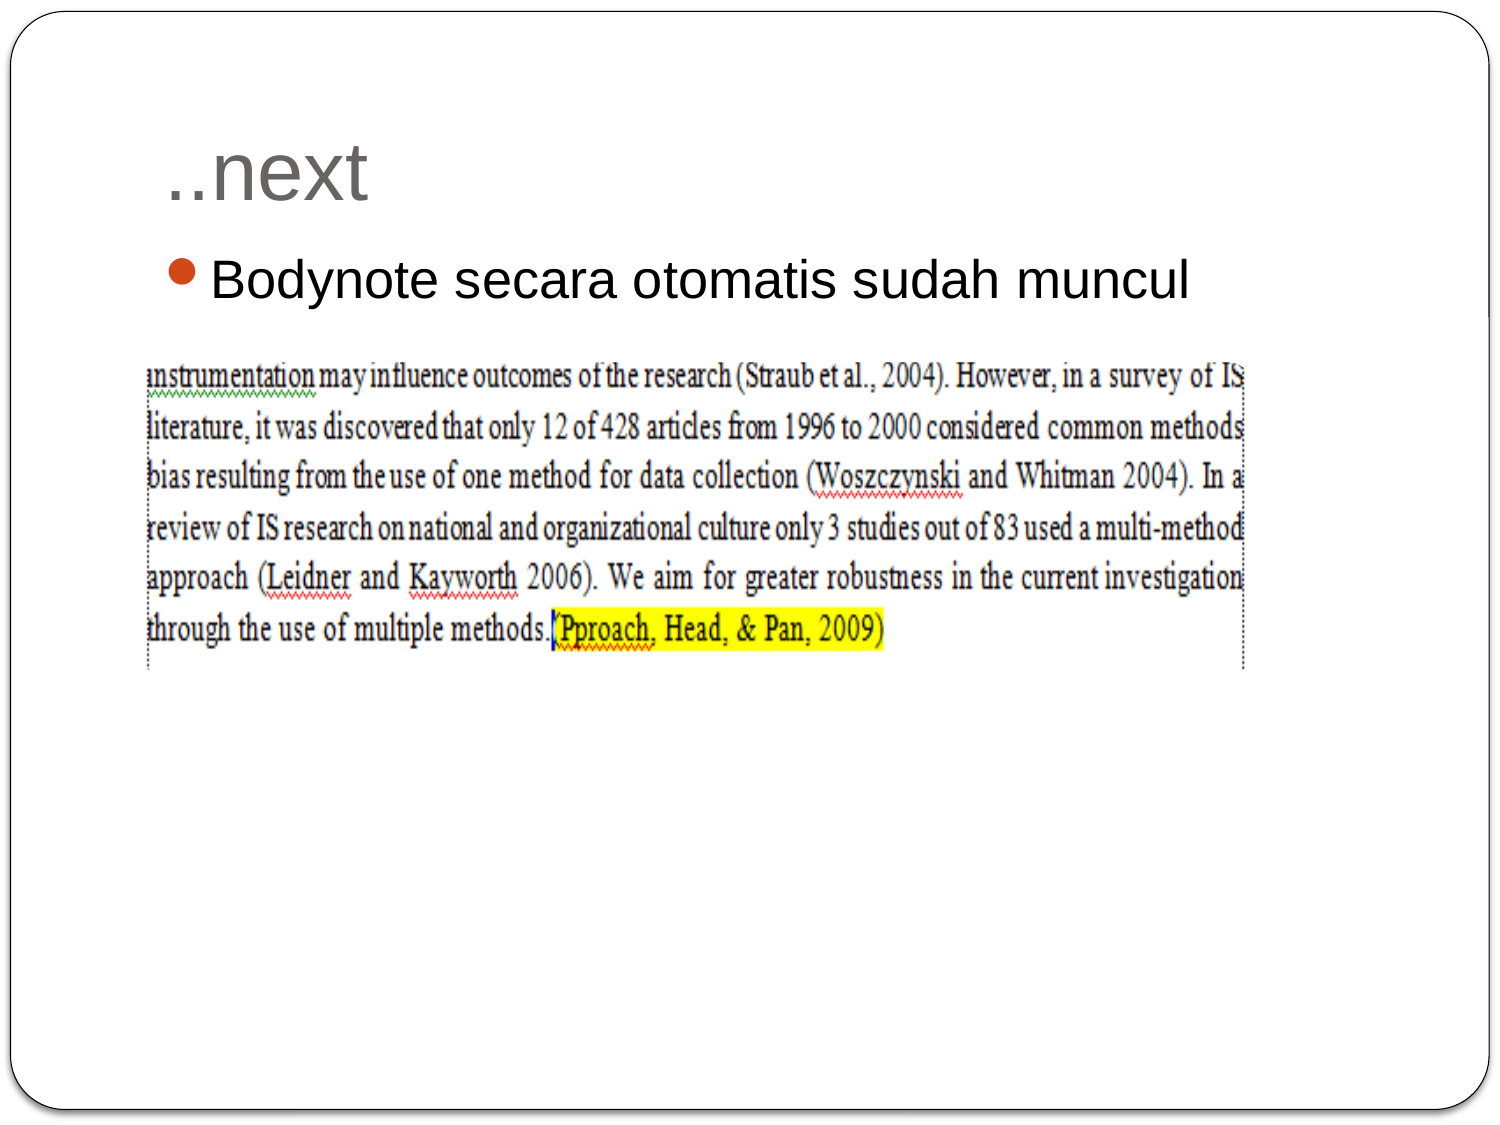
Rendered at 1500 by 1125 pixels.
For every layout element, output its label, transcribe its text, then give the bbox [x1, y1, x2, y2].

list Bodynote secara otomatis sudah muncul [150, 237, 1425, 988]
title ..next [150, 45, 1425, 233]
picture [137, 362, 1255, 676]
